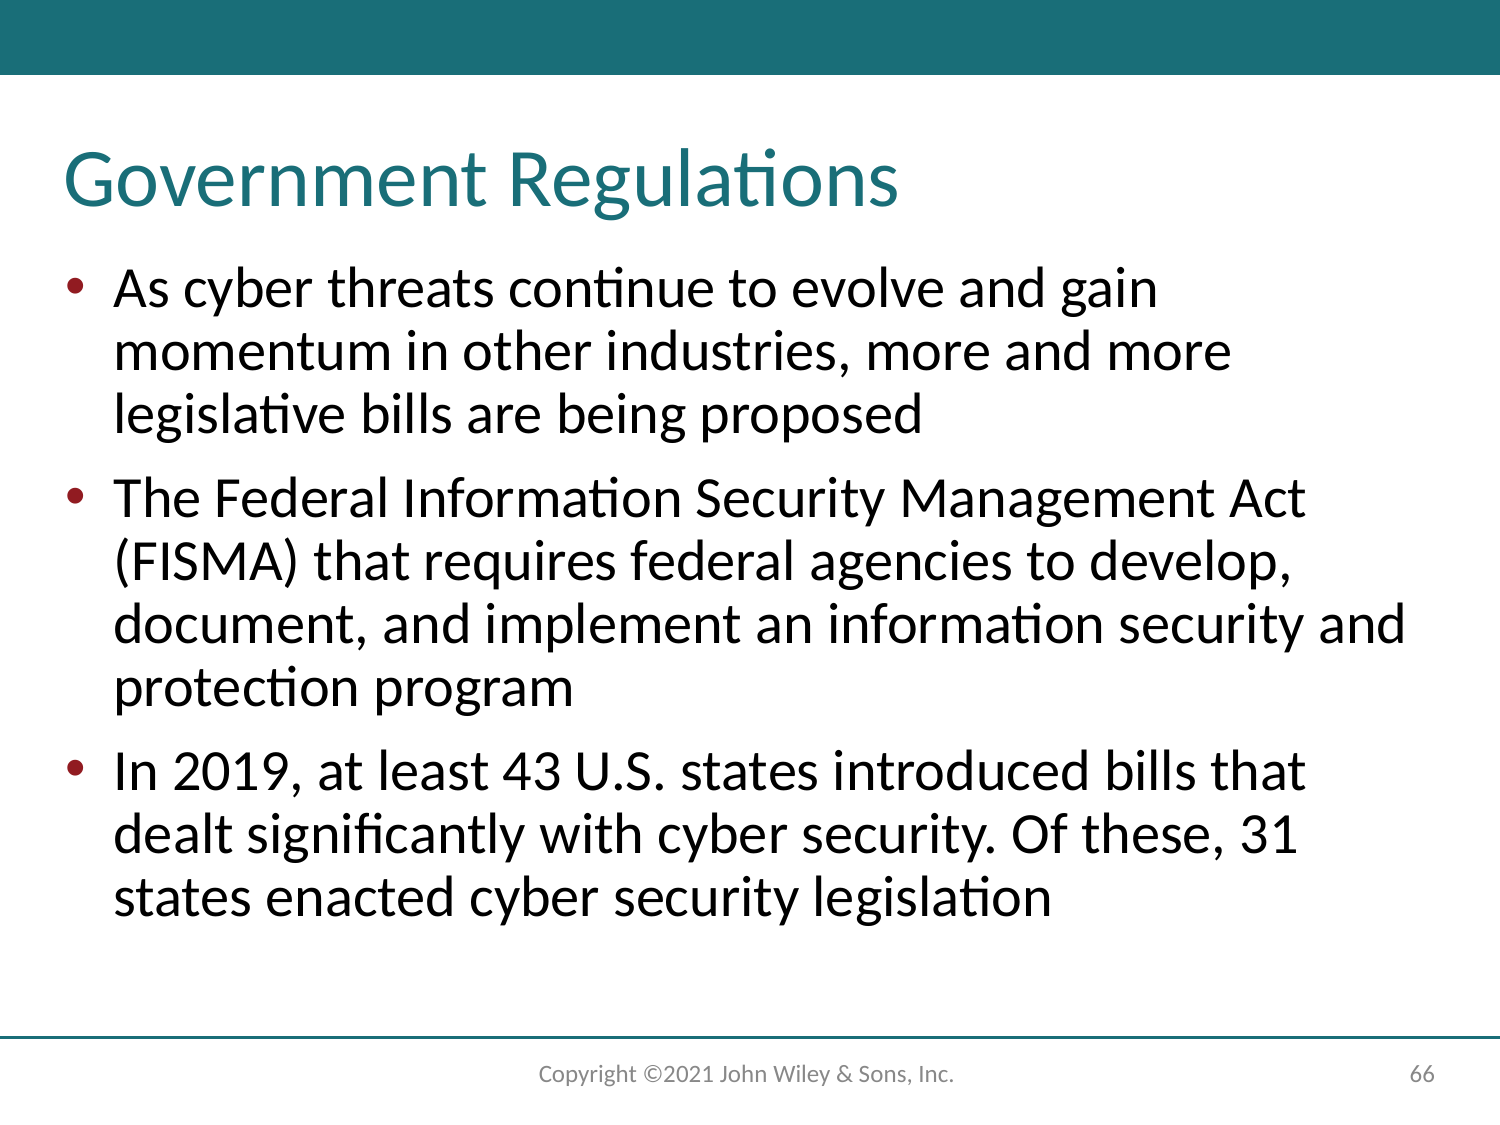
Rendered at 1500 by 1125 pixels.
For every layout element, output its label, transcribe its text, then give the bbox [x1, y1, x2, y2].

list As cyber threats continue to evolve and gain momentum in other industries, more and more legislative bills are being proposed The Federal Information Security Management Act (FISMA) that requires federal agencies to develop, document, and implement an information security and protection program In 2019, at least 43 U.S. states introduced bills that dealt significantly with cyber security. Of these, 31 states enacted cyber security legislation [50, 249, 1450, 1025]
slide_number ‹#› [1059, 1042, 1450, 1103]
footer Copyright ©2021 John Wiley & Sons, Inc. [496, 1042, 1004, 1103]
title Government Regulations [48, 127, 1450, 288]
